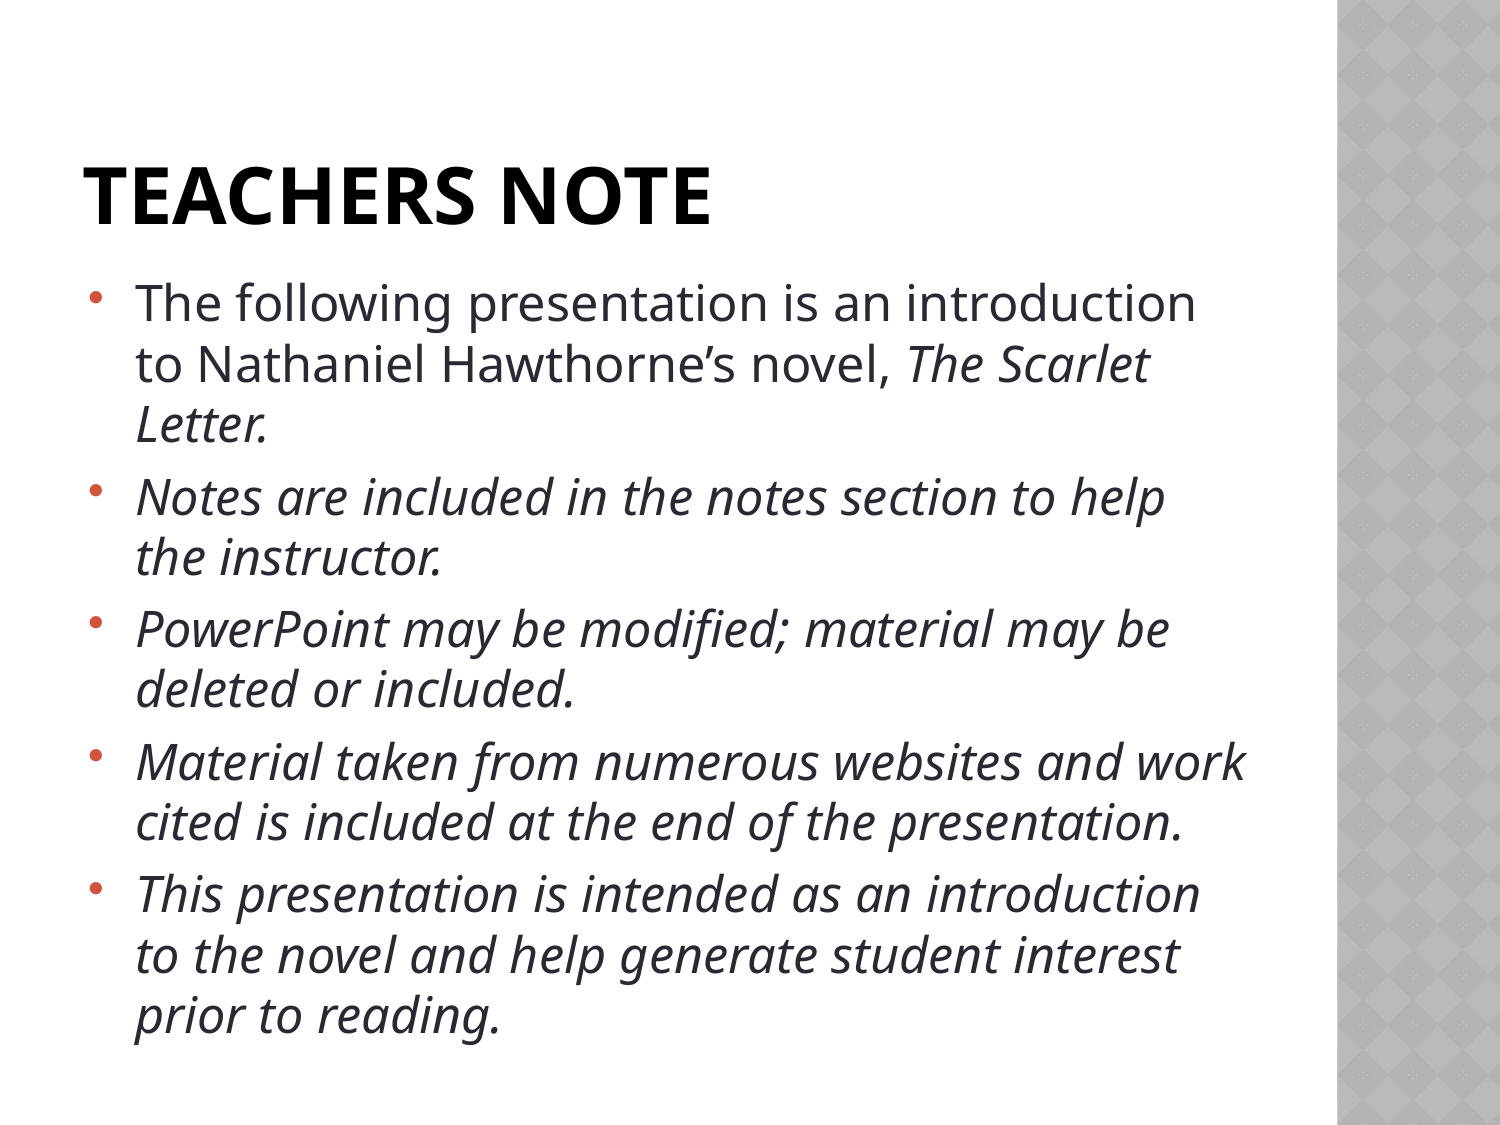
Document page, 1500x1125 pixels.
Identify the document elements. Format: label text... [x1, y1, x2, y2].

list The following presentation is an introduction to Nathaniel Hawthorne’s novel, The Scarlet Letter. Notes are included in the notes section to help the instructor. PowerPoint may be modified; material may be deleted or included. Material taken from numerous websites and work cited is included at the end of the presentation. This presentation is intended as an introduction to the novel and help generate student interest prior to reading. [75, 264, 1263, 1059]
title Teachers Note [75, 52, 1263, 240]
